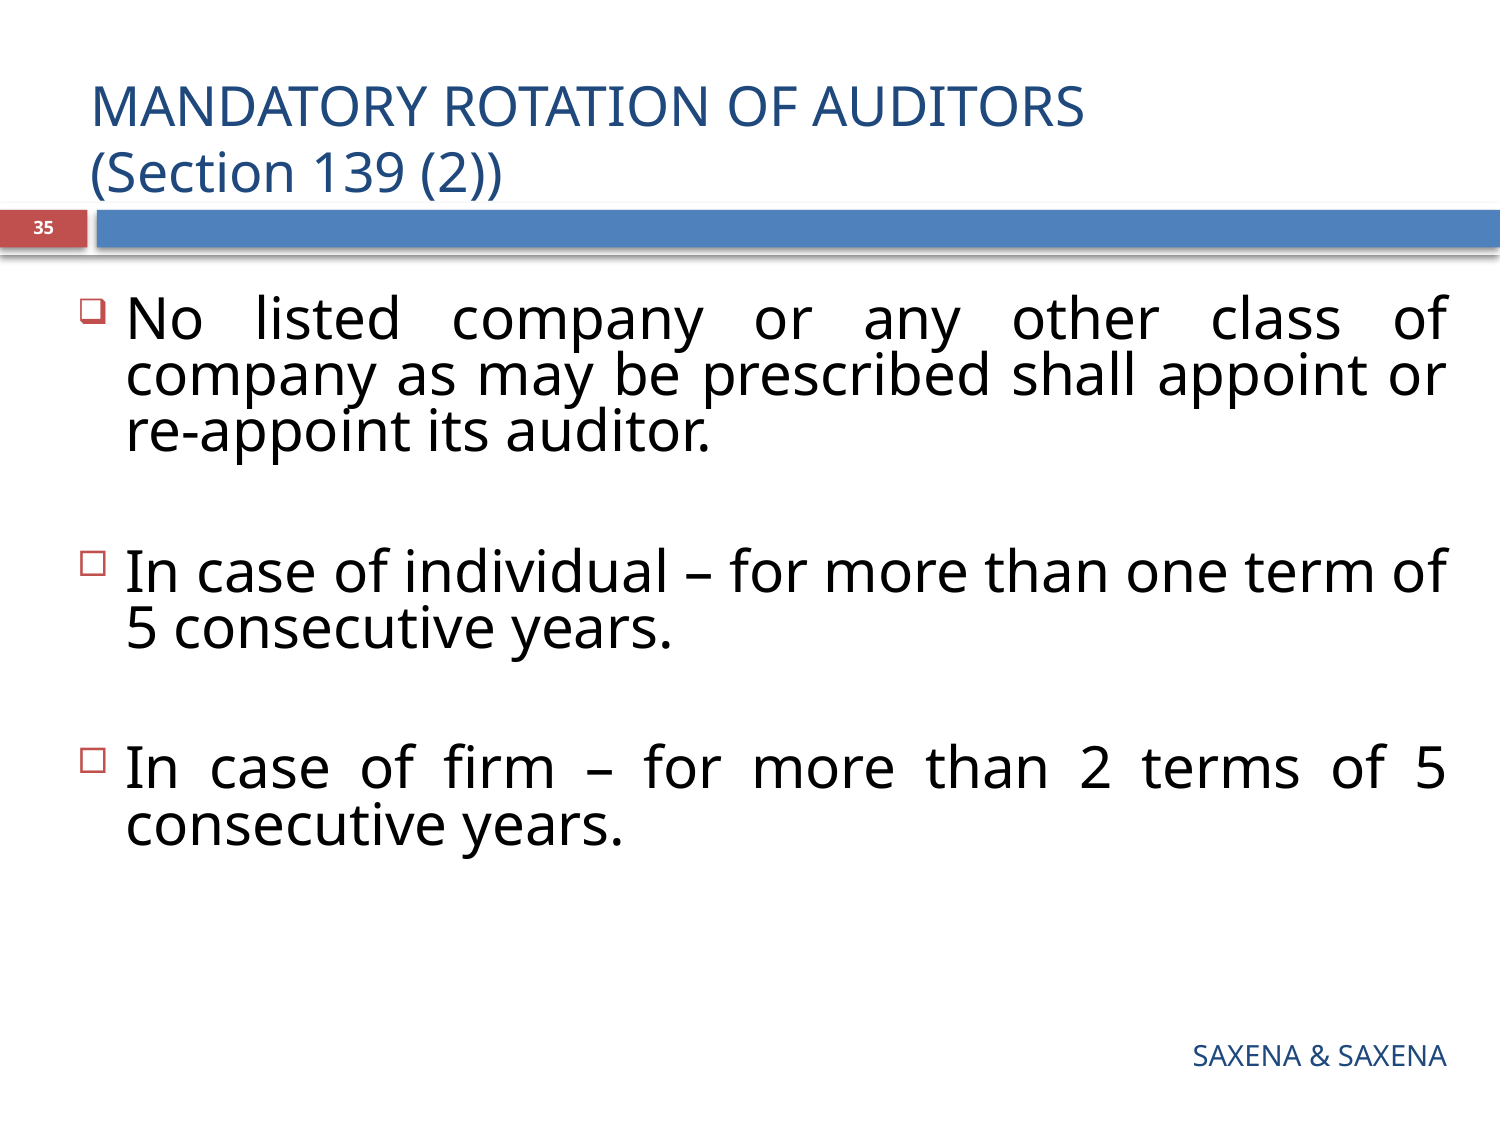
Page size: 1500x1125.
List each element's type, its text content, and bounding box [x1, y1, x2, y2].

list No listed company or any other class of company as may be prescribed shall appoint or re-appoint its auditor. In case of individual – for more than one term of 5 consecutive years. In case of firm – for more than 2 terms of 5 consecutive years. [62, 287, 1463, 1088]
title MANDATORY ROTATION OF AUDITORS (Section 139 (2)) [74, 62, 1426, 213]
footer SAXENA & SAXENA [99, 1025, 1463, 1085]
slide_number 35 [0, 208, 88, 249]
